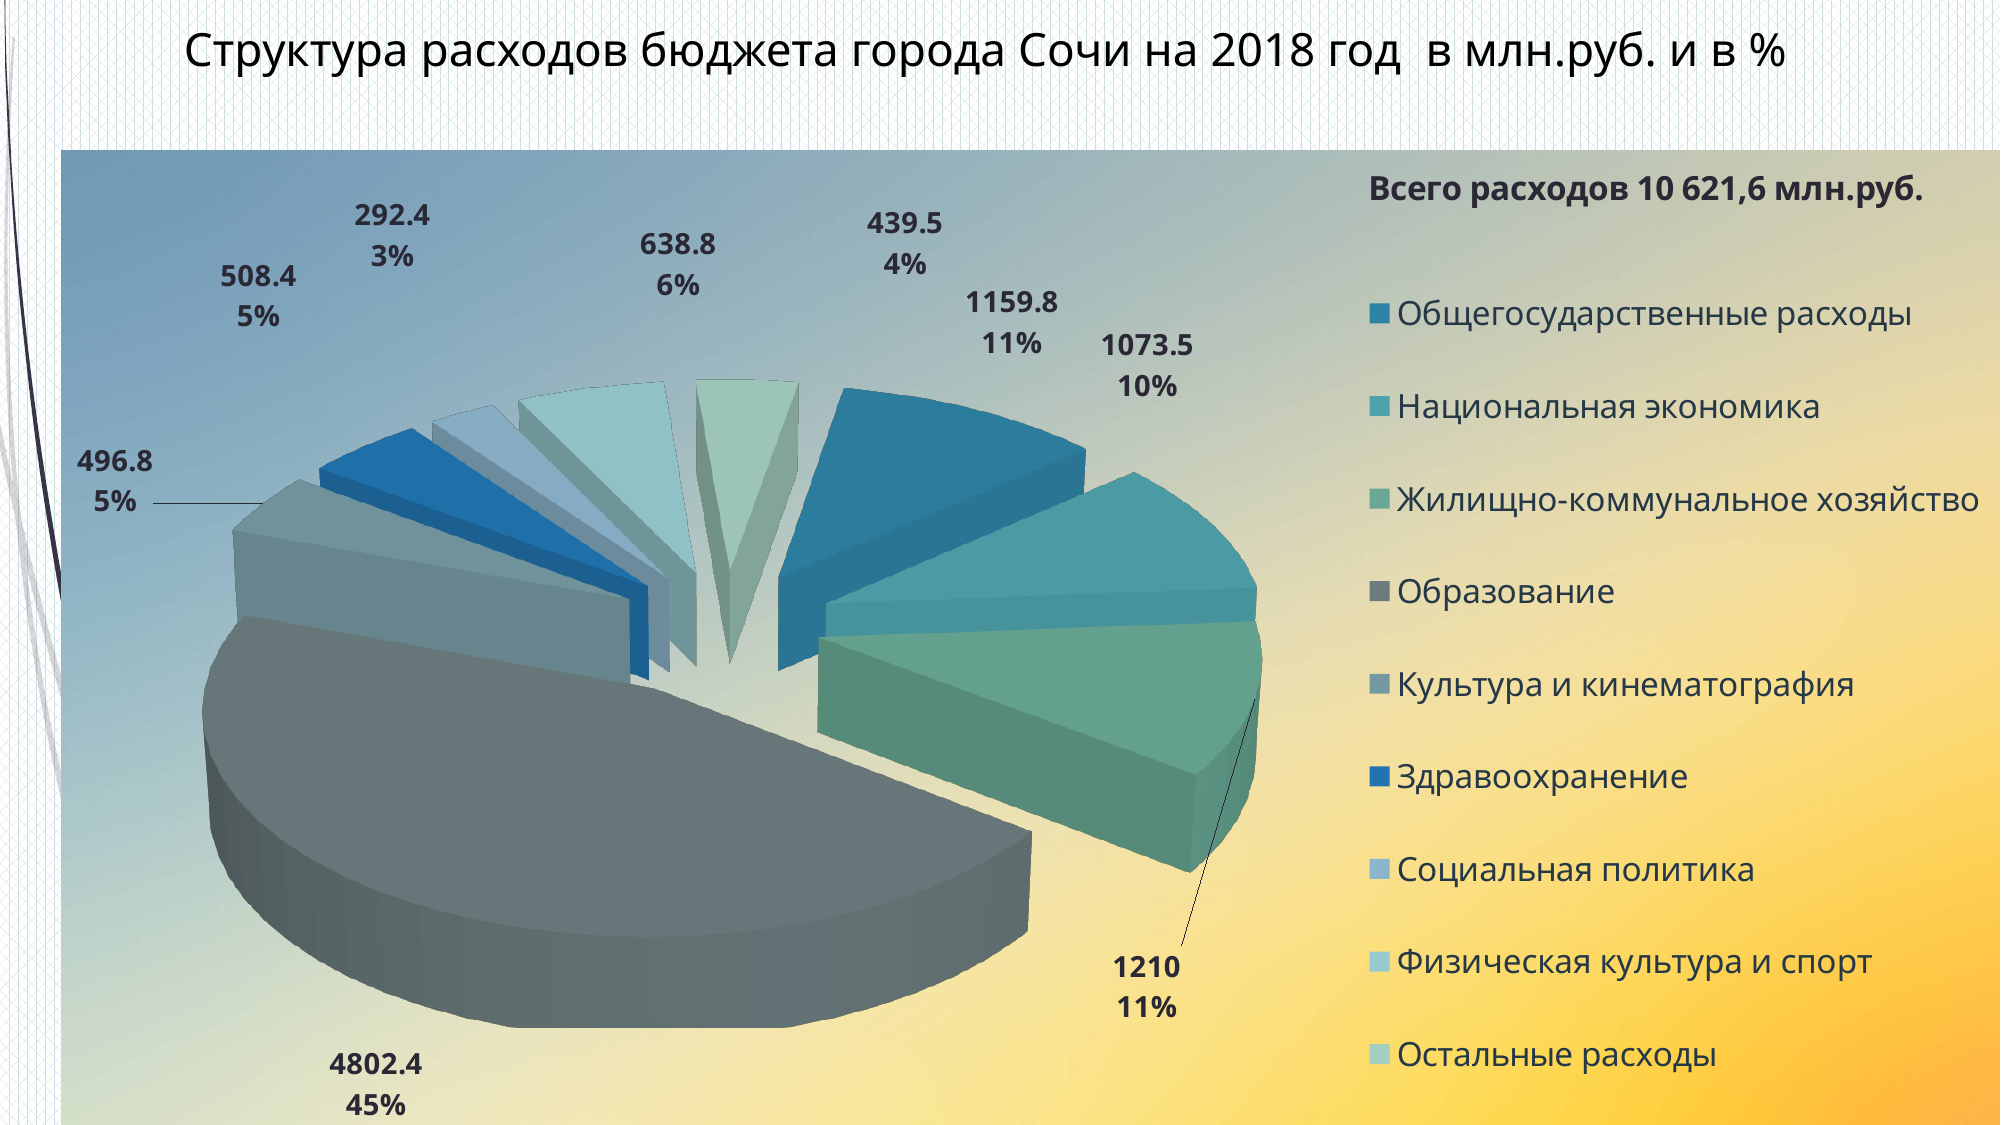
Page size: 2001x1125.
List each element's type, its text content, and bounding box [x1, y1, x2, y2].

text_box Структура расходов бюджета города Сочи на 2018 год в млн.руб. и в % [44, 13, 1927, 83]
chart [60, 149, 2000, 1125]
